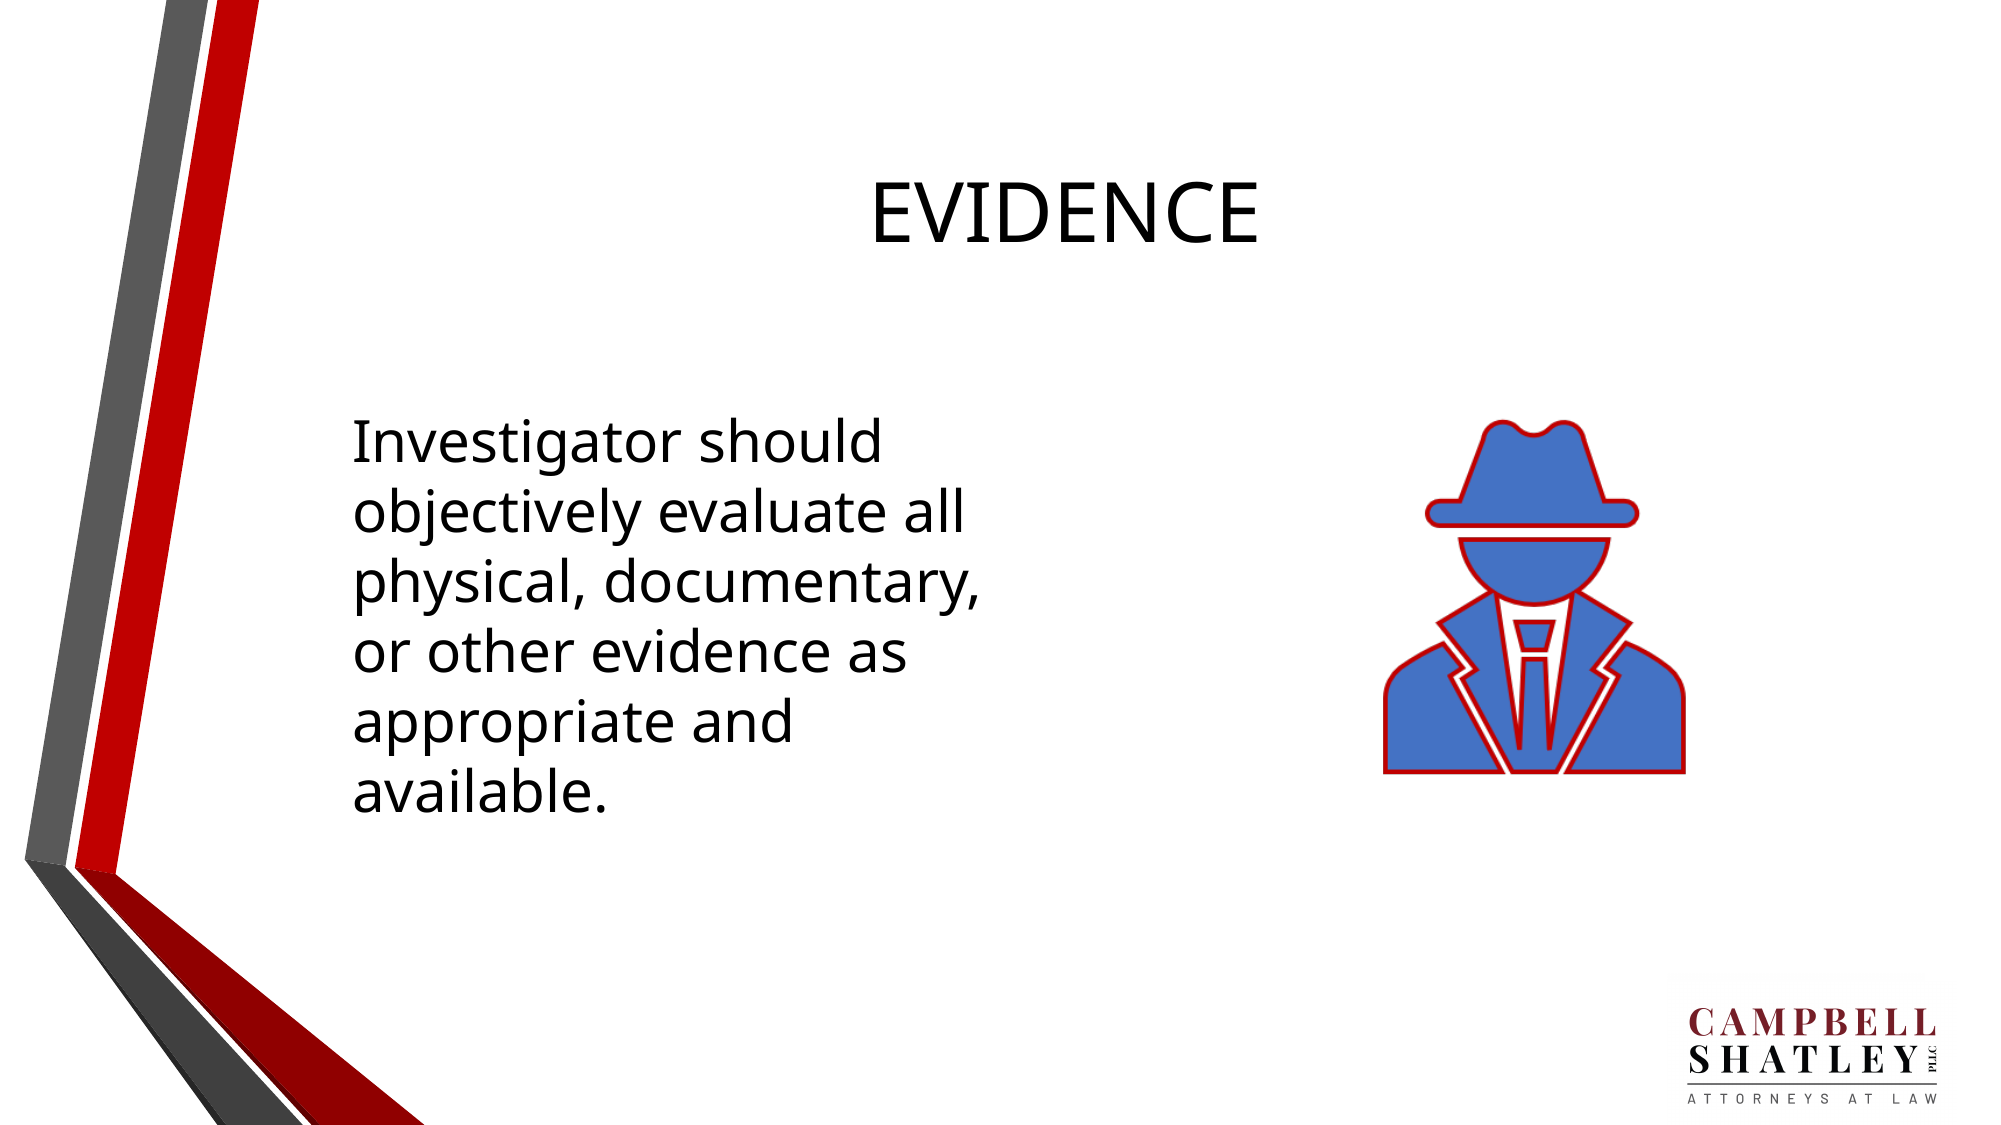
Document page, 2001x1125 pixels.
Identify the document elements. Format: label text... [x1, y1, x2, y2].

picture [1311, 390, 1758, 838]
title EVIDENCE [243, 112, 1887, 307]
list Investigator should objectively evaluate all physical, documentary, or other evidence as appropriate and available. [262, 324, 1047, 947]
picture [1667, 973, 1957, 1125]
